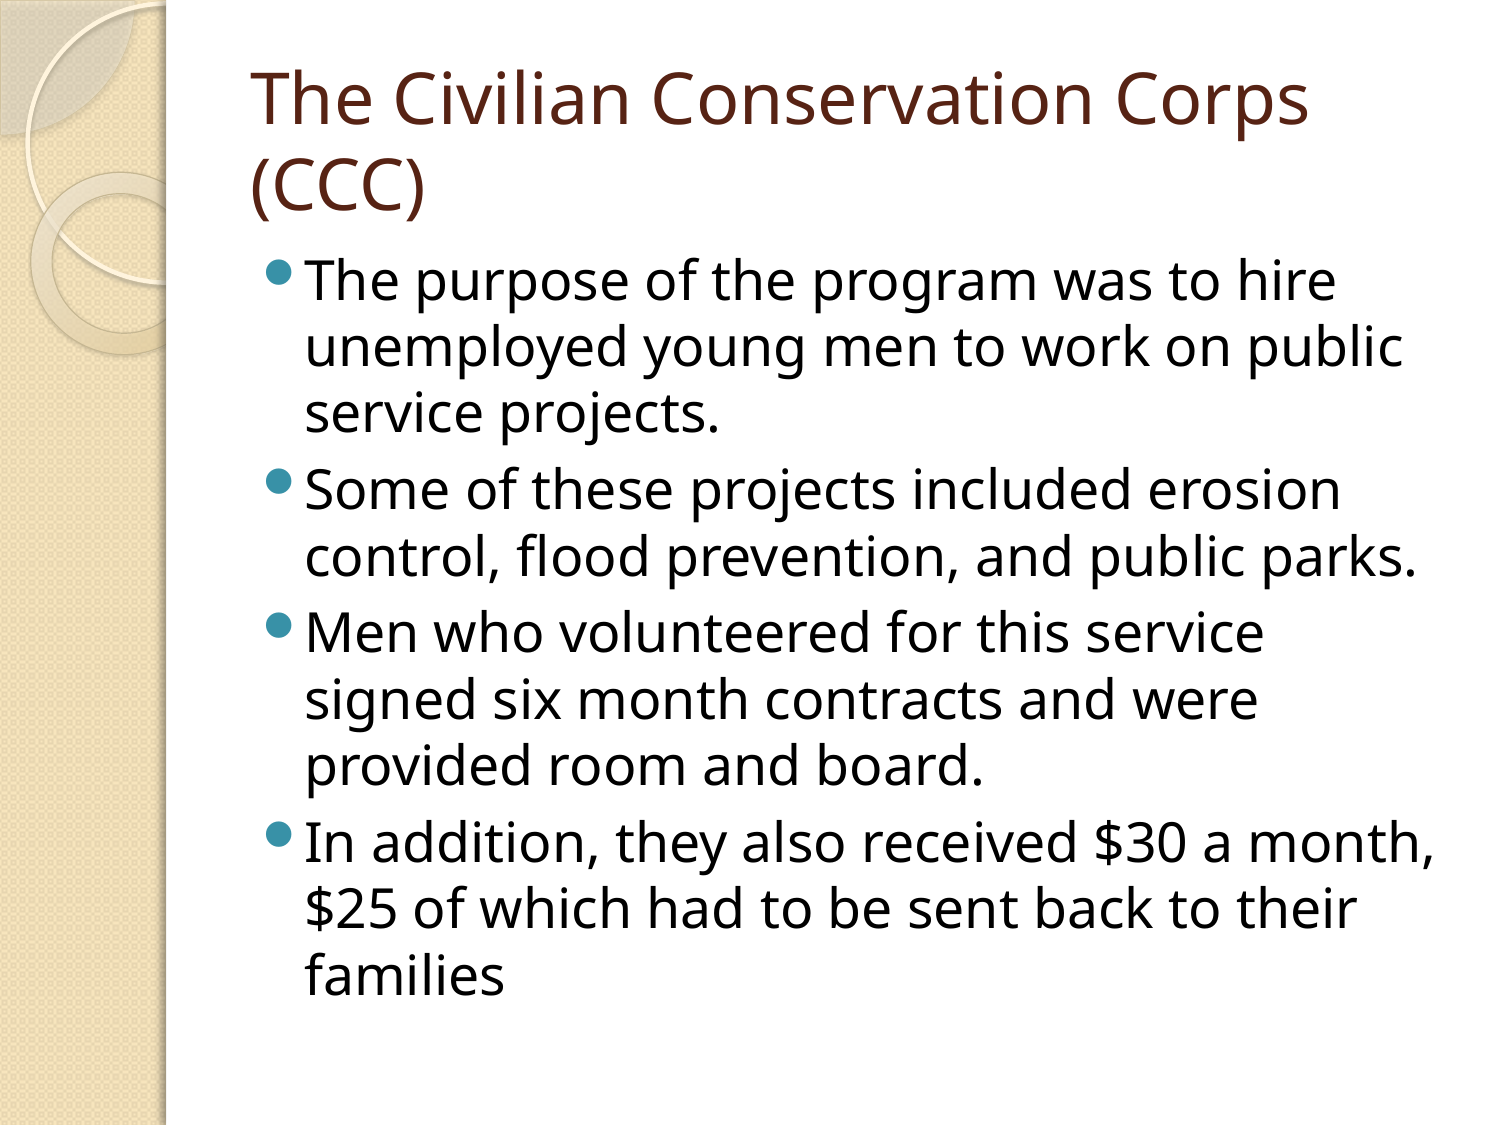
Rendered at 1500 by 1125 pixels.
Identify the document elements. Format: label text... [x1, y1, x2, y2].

list The purpose of the program was to hire unemployed young men to work on public service projects. Some of these projects included erosion control, flood prevention, and public parks. Men who volunteered for this service signed six month contracts and were provided room and board. In addition, they also received $30 a month, $25 of which had to be sent back to their families [235, 237, 1466, 1025]
title The Civilian Conservation Corps (CCC) [235, 45, 1466, 233]
